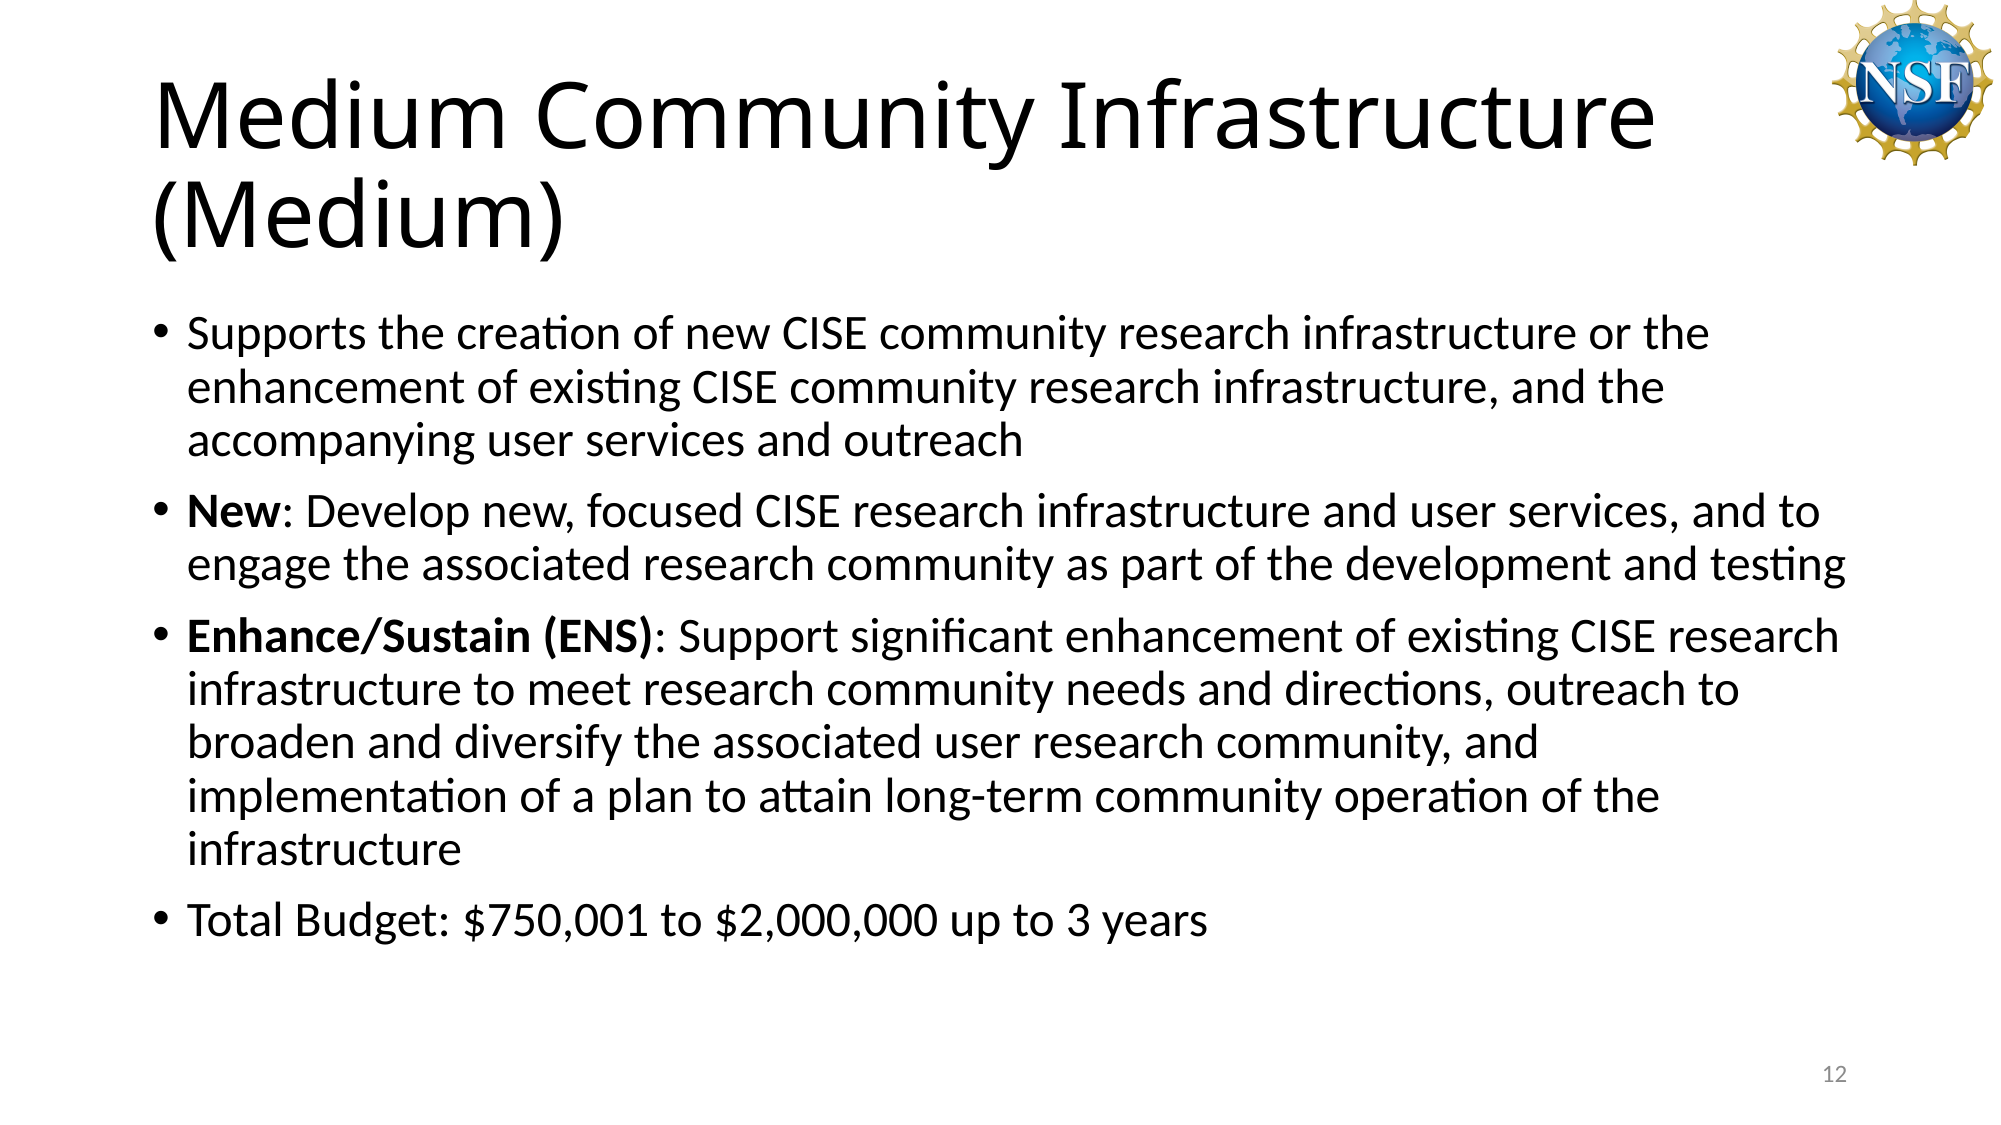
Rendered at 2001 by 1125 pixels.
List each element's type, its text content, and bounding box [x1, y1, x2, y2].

slide_number 12 [1412, 1042, 1863, 1103]
picture [1829, 0, 2000, 167]
list Supports the creation of new CISE community research infrastructure or the enhancement of existing CISE community research infrastructure, and the accompanying user services and outreach New: Develop new, focused CISE research infrastructure and user services, and to engage the associated research community as part of the development and testing Enhance/Sustain (ENS): Support significant enhancement of existing CISE research infrastructure to meet research community needs and directions, outreach to broaden and diversify the associated user research community, and implementation of a plan to attain long-term community operation of the infrastructure Total Budget: $750,001 to $2,000,000 up to 3 years [137, 299, 1863, 1014]
title Medium Community Infrastructure (Medium) [137, 59, 1863, 278]
